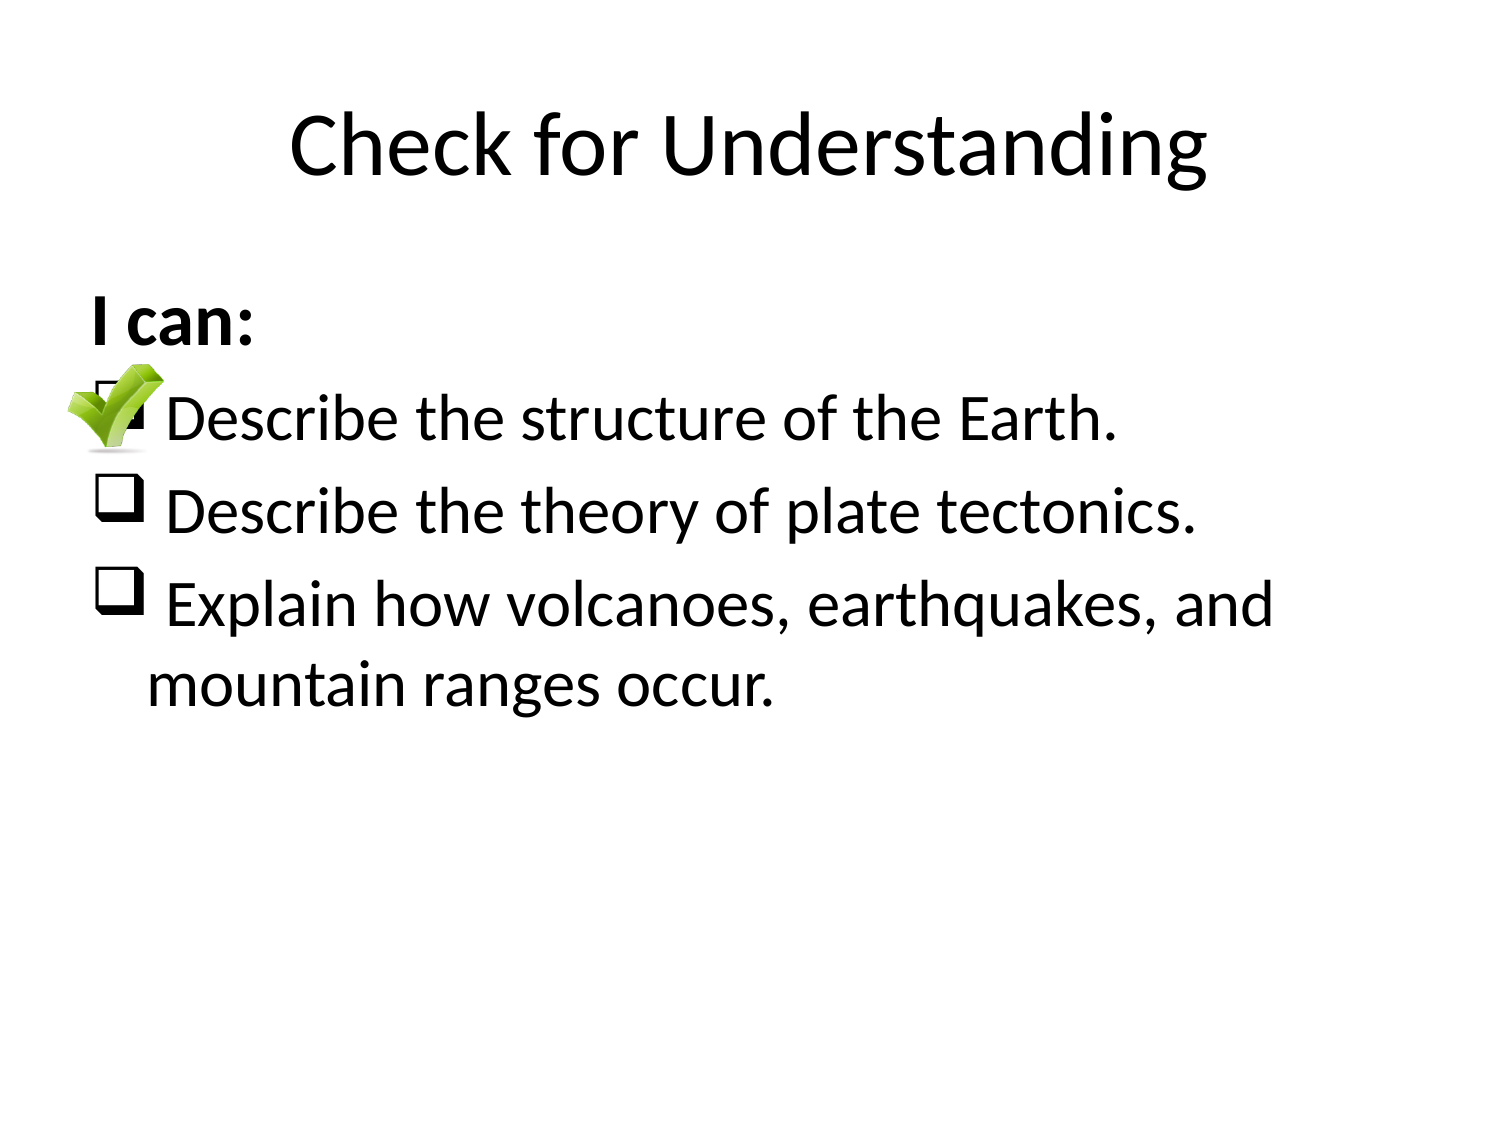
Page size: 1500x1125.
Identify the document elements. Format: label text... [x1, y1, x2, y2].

title Check for Understanding [75, 45, 1425, 233]
list I can: Describe the structure of the Earth. Describe the theory of plate tectonics. Explain how volcanoes, earthquakes, and mountain ranges occur. [75, 262, 1425, 1005]
picture [52, 349, 172, 469]
